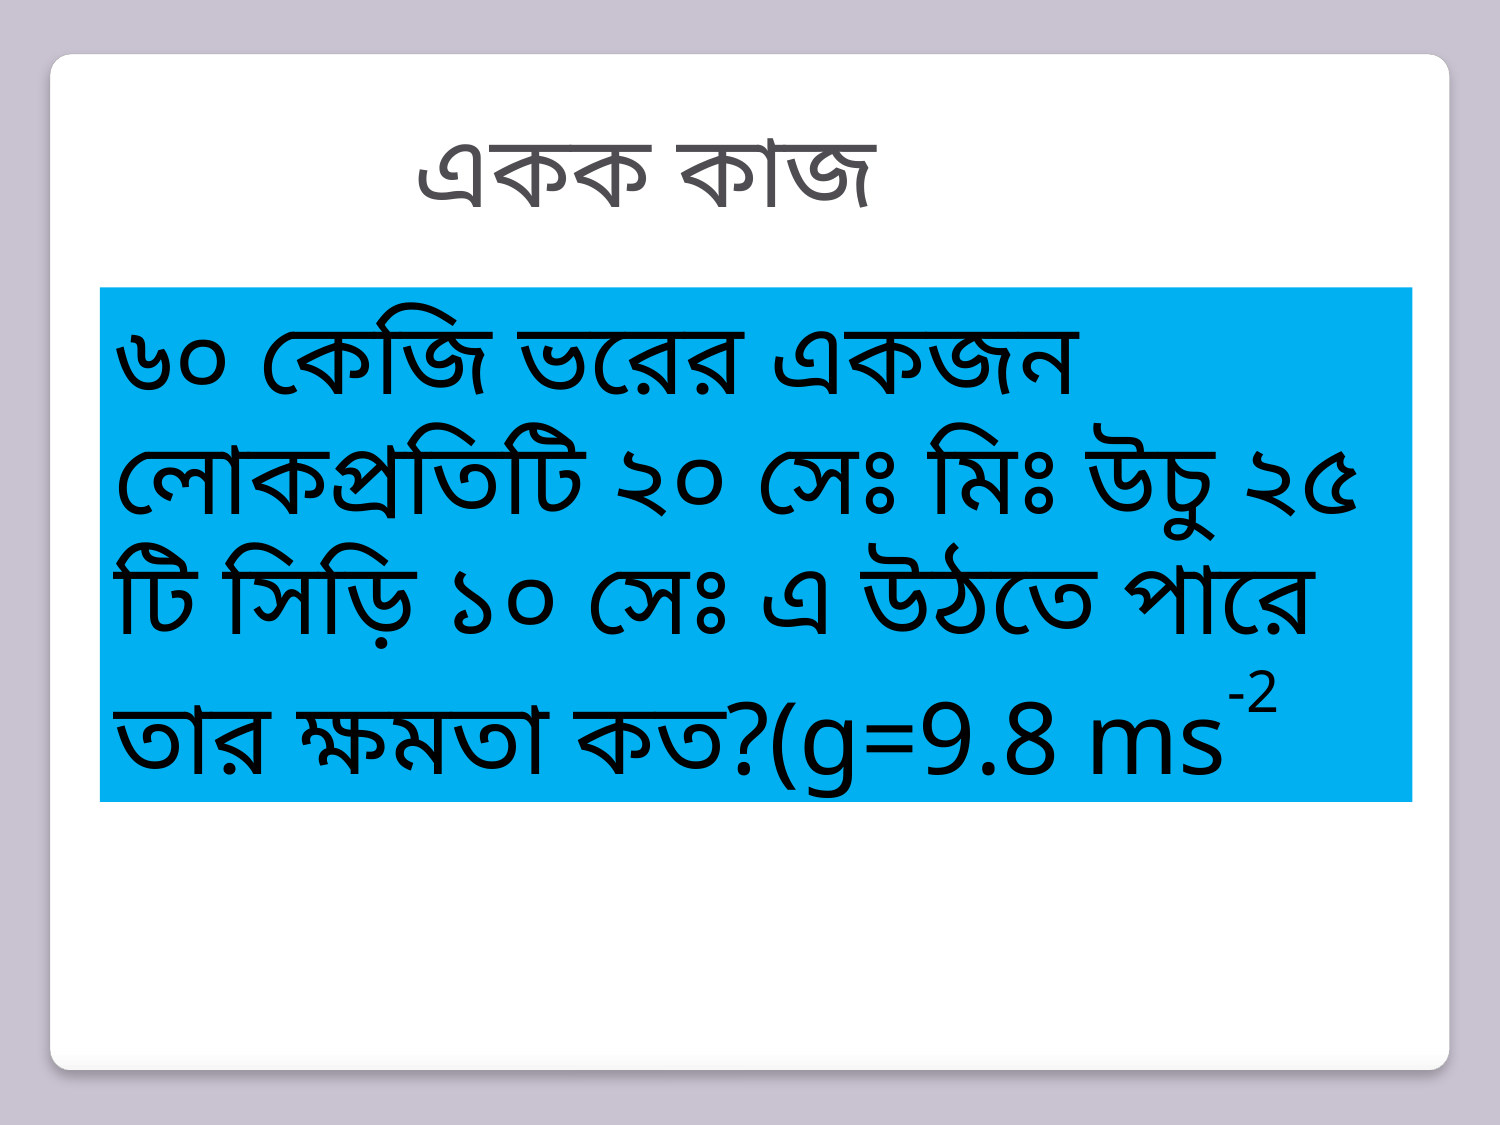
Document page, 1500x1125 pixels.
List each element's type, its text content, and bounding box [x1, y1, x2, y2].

text_box ৬০ কেজি ভরের একজন লোকপ্রতিটি ২০ সেঃ মিঃ উচু ২৫ টি সিড়ি ১০ সেঃ এ উঠতে পারে তার ক্ষমতা কত?(g=9.8 ms-2 [99, 287, 1413, 802]
text_box একক কাজ [399, 99, 1213, 235]
